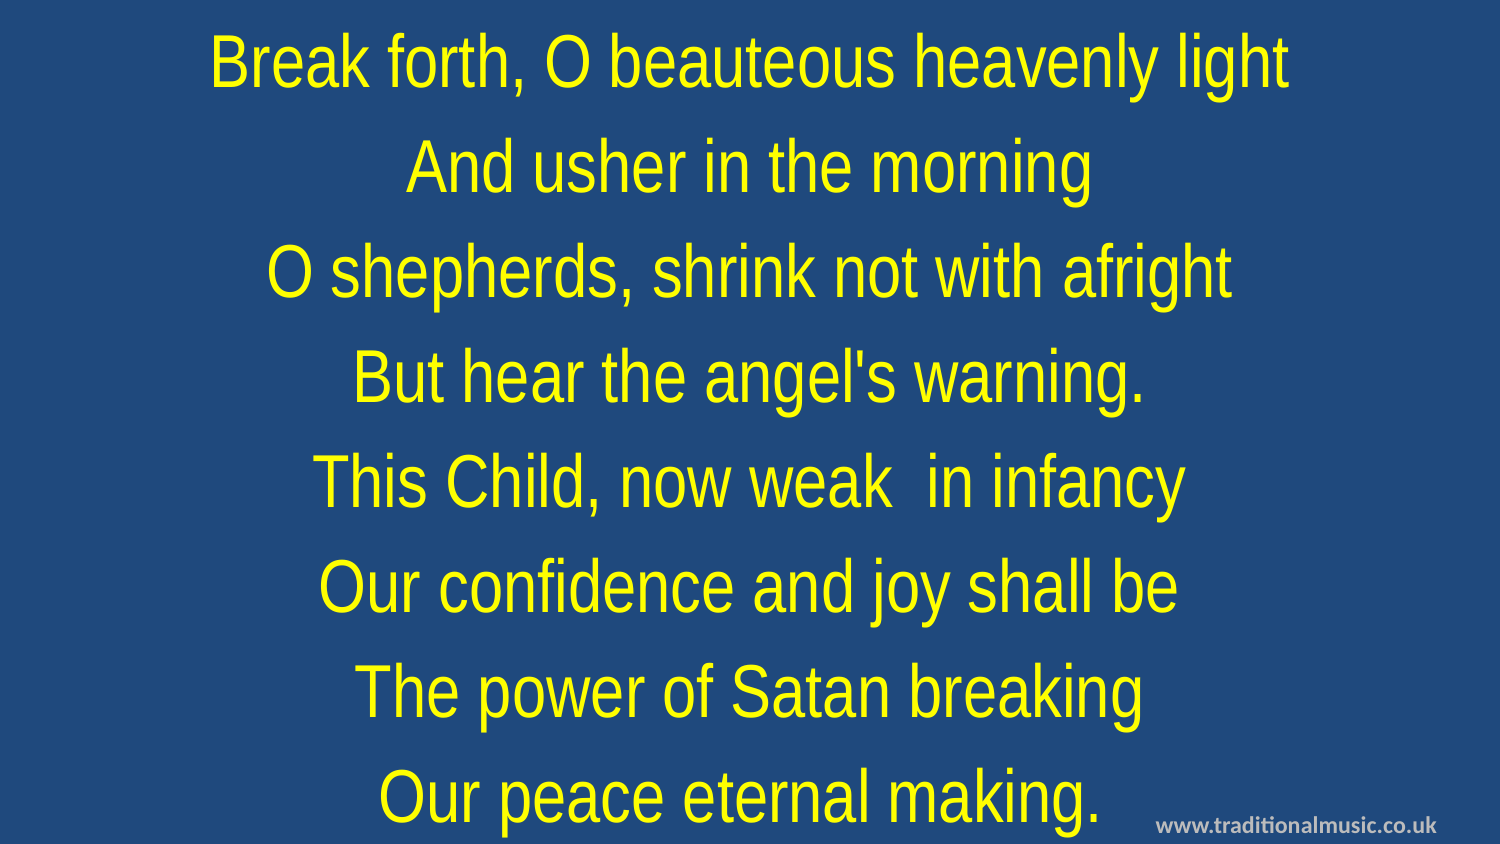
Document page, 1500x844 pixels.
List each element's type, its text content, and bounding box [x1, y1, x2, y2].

list Break forth, O beauteous heavenly light And usher in the morning O shepherds, shrink not with afright But hear the angel's warning. This Child, now weak in infancy Our confidence and joy shall be The power of Satan breaking Our peace eternal making. [0, 0, 1500, 844]
